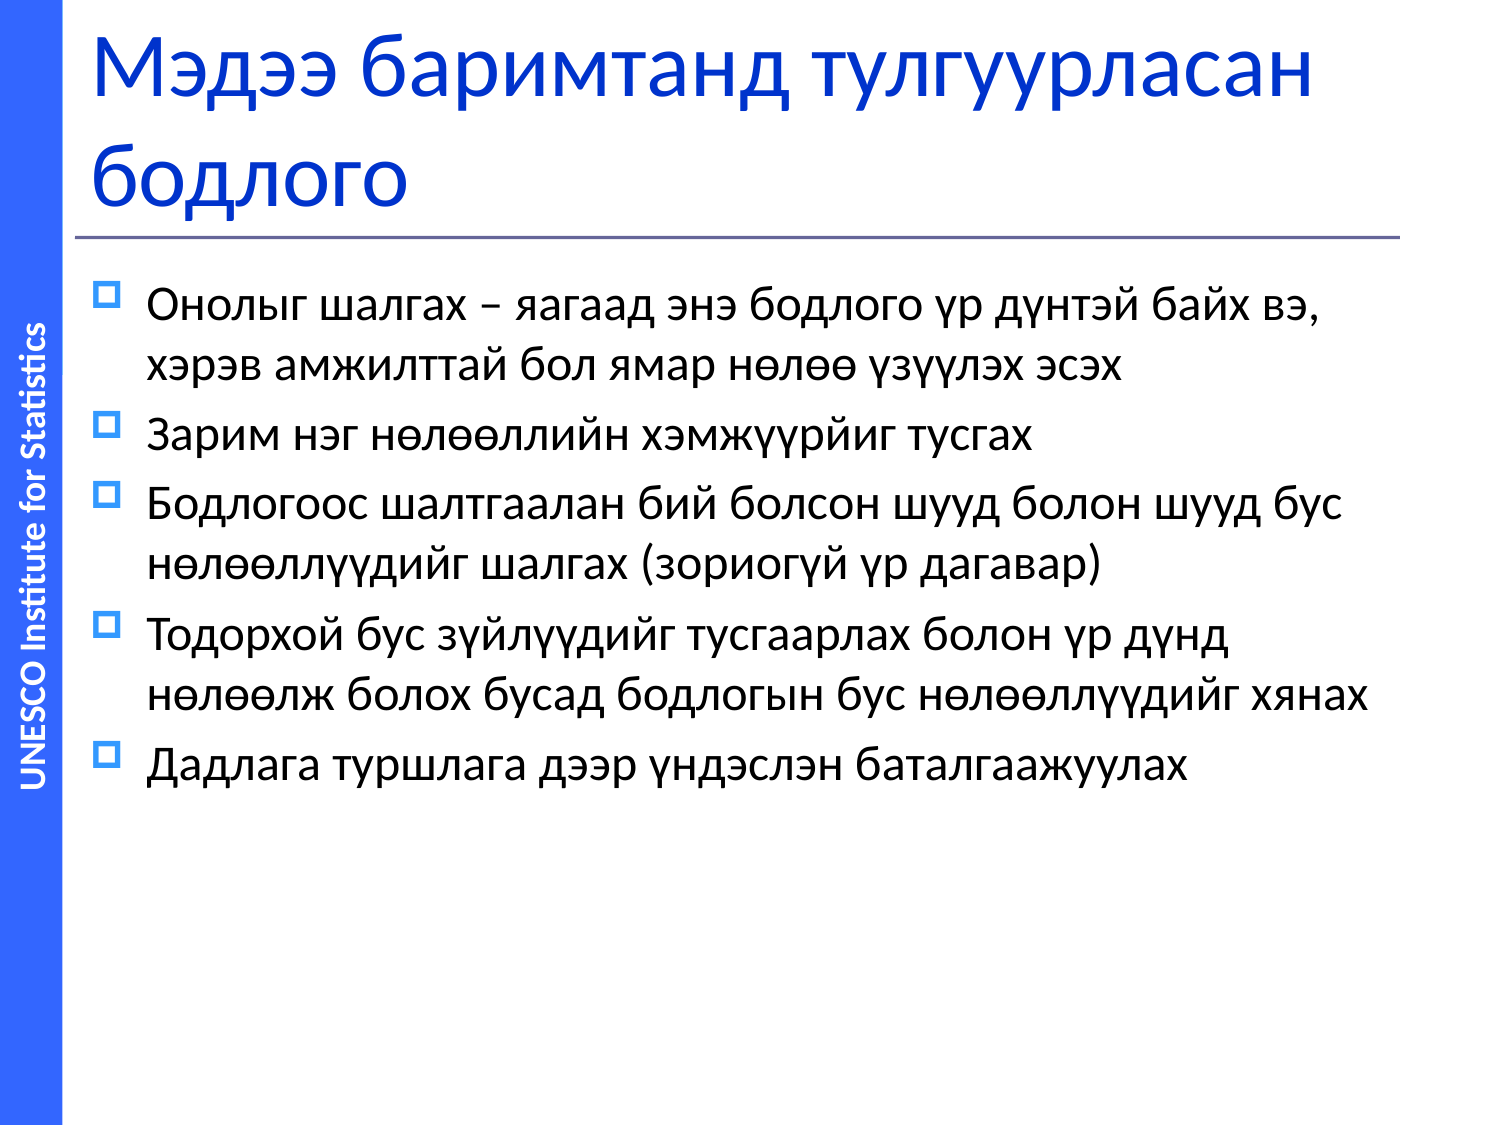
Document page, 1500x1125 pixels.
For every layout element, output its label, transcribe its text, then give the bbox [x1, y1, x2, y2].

list Онолыг шалгах – яагаад энэ бодлого үр дүнтэй байх вэ, хэрэв амжилттай бол ямар нөлөө үзүүлэх эсэх Зарим нэг нөлөөллийн хэмжүүрйиг тусгах Бодлогоос шалтгаалан бий болсон шууд болон шууд бус нөлөөллүүдийг шалгах (зориогүй үр дагавар) Тодорхой бус зүйлүүдийг тусгаарлах болон үр дүнд нөлөөлж болох бусад бодлогын бус нөлөөллүүдийг хянах Дадлага туршлага дээр үндэслэн баталгаажуулах [75, 262, 1425, 1006]
title Мэдээ баримтанд тулгуурласан бодлого [75, 45, 1425, 233]
